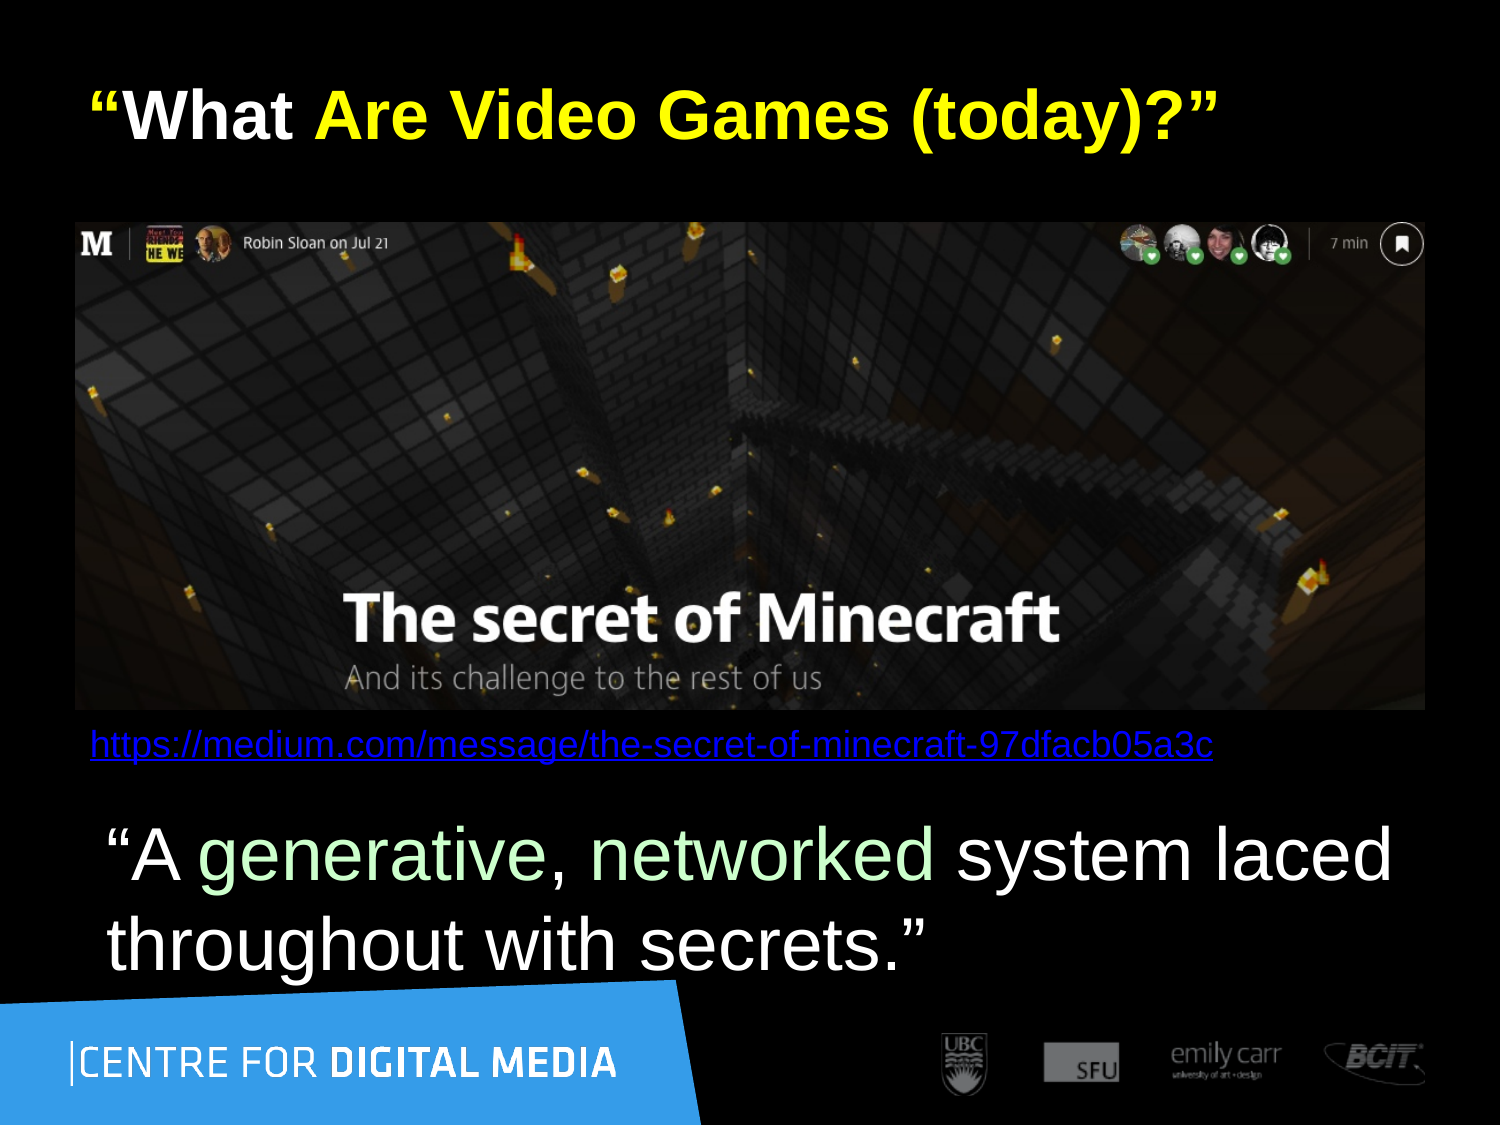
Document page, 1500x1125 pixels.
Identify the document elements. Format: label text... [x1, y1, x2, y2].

title “What Are Video Games (today)?” [75, 27, 1425, 195]
text_box https://medium.com/message/the-secret-of-minecraft-97dfacb05a3c [74, 720, 1304, 772]
text_box “A generative, networked system laced throughout with secrets.” [91, 798, 1425, 994]
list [74, 219, 1426, 713]
